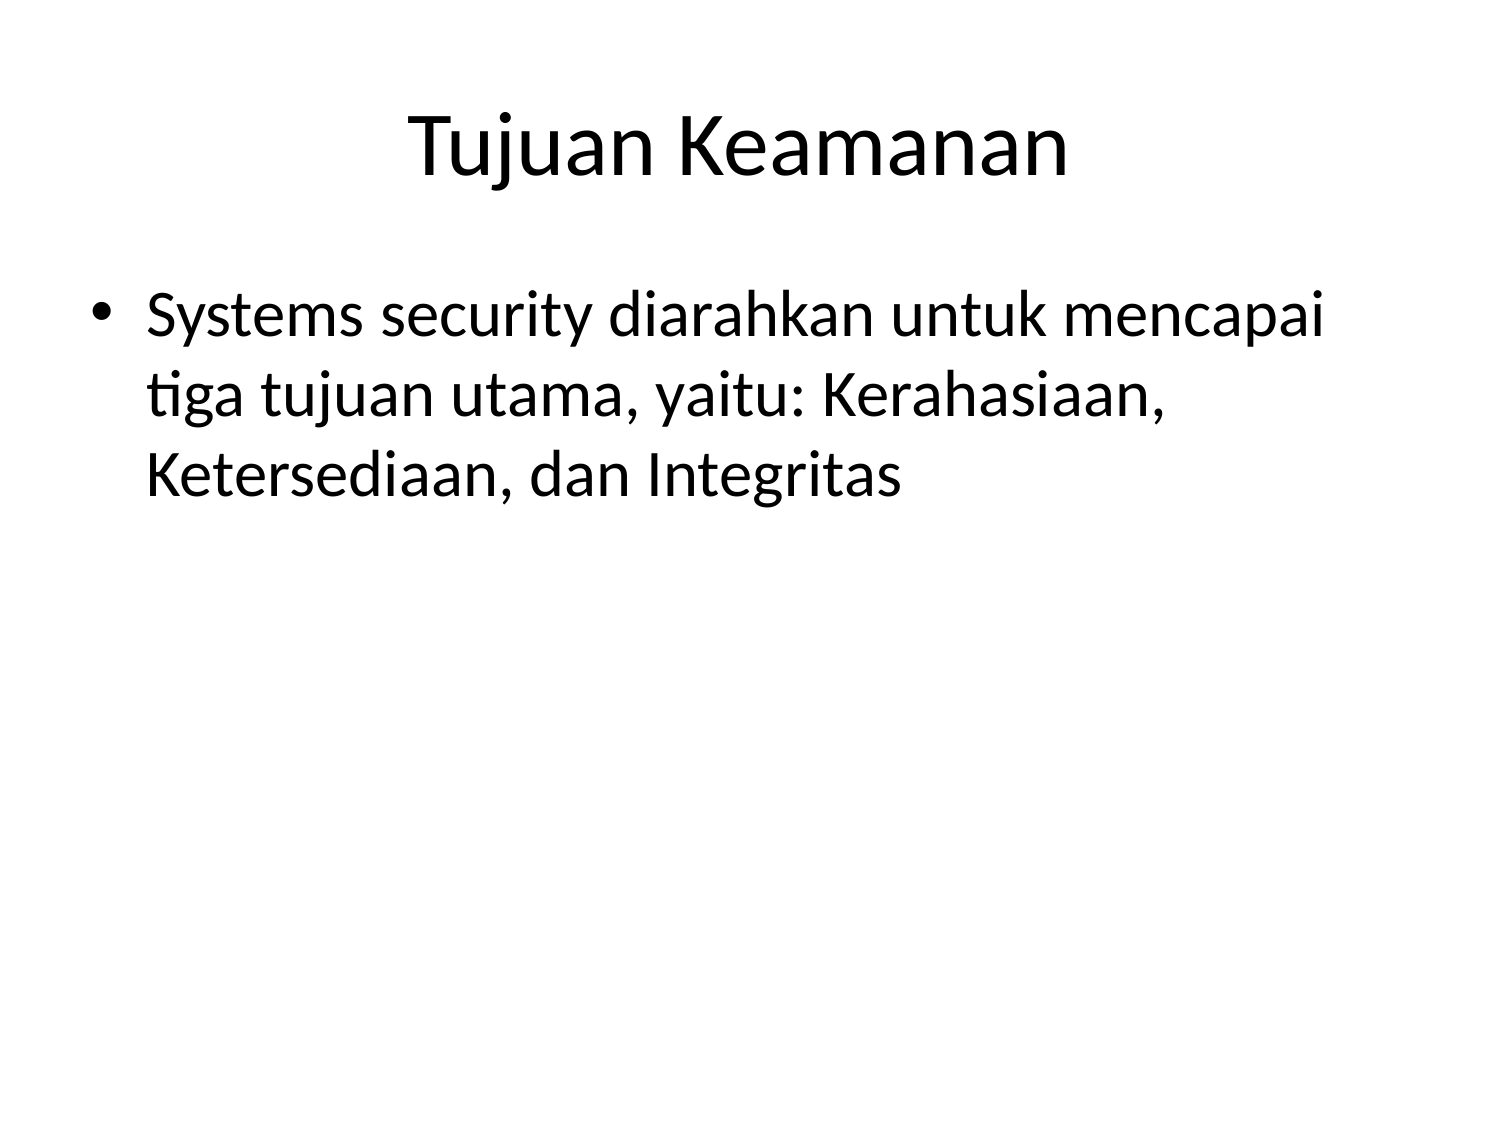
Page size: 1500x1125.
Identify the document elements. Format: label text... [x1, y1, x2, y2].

title Tujuan Keamanan [75, 45, 1425, 233]
list Systems security diarahkan untuk mencapai tiga tujuan utama, yaitu: Kerahasiaan, Ketersediaan, dan Integritas [75, 262, 1425, 1005]
